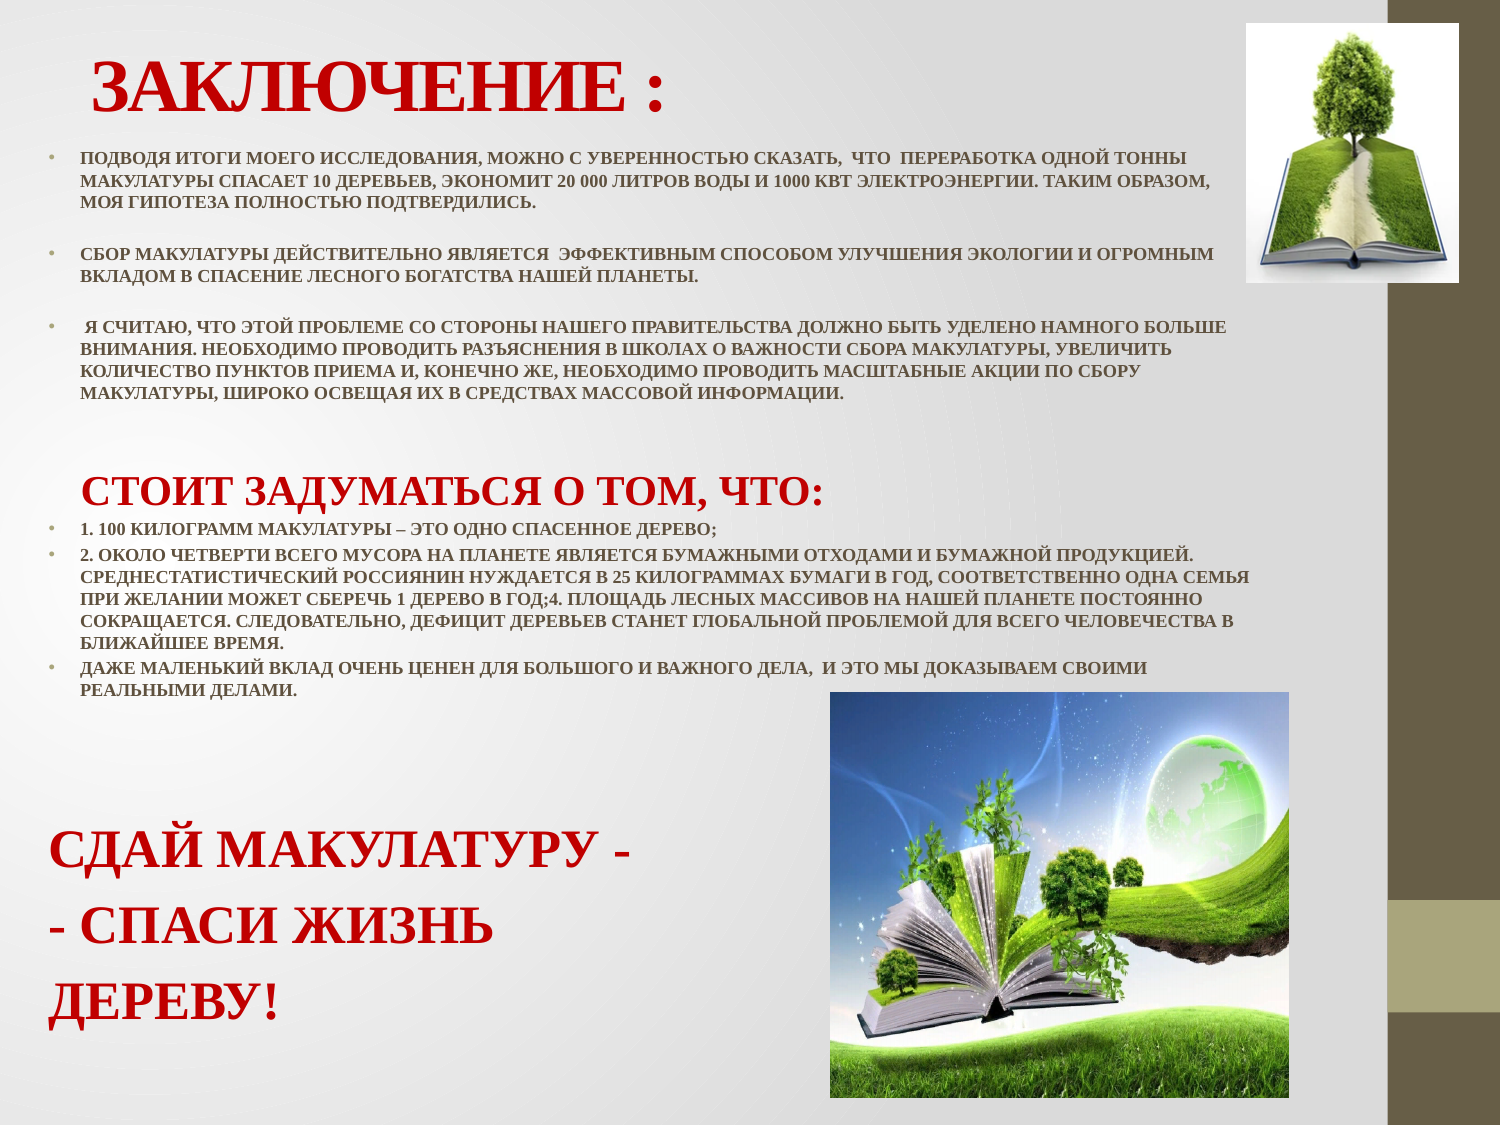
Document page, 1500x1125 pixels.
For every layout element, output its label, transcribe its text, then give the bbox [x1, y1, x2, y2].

list ПОДВОДЯ ИТОГИ МОЕГО ИССЛЕДОВАНИЯ, МОЖНО С УВЕРЕННОСТЬЮ СКАЗАТЬ, ЧТО ПЕРЕРАБОТКА ОДНОЙ ТОННЫ МАКУЛАТУРЫ СПАСАЕТ 10 ДЕРЕВЬЕВ, ЭКОНОМИТ 20 000 ЛИТРОВ ВОДЫ И 1000 КВТ ЭЛЕКТРОЭНЕРГИИ. ТАКИМ ОБРАЗОМ, МОЯ ГИПОТЕЗА ПОЛНОСТЬЮ ПОДТВЕРДИЛИСЬ. СБОР МАКУЛАТУРЫ ДЕЙСТВИТЕЛЬНО ЯВЛЯЕТСЯ ЭФФЕКТИВНЫМ СПОСОБОМ УЛУЧШЕНИЯ ЭКОЛОГИИ И ОГРОМНЫМ ВКЛАДОМ В СПАСЕНИЕ ЛЕСНОГО БОГАТСТВА НАШЕЙ ПЛАНЕТЫ. Я СЧИТАЮ, ЧТО ЭТОЙ ПРОБЛЕМЕ СО СТОРОНЫ НАШЕГО ПРАВИТЕЛЬСТВА ДОЛЖНО БЫТЬ УДЕЛЕНО НАМНОГО БОЛЬШЕ ВНИМАНИЯ. НЕОБХОДИМО ПРОВОДИТЬ РАЗЪЯСНЕНИЯ В ШКОЛАХ О ВАЖНОСТИ СБОРА МАКУЛАТУРЫ, УВЕЛИЧИТЬ КОЛИЧЕСТВО ПУНКТОВ ПРИЕМА И, КОНЕЧНО ЖЕ, НЕОБХОДИМО ПРОВОДИТЬ МАСШТАБНЫЕ АКЦИИ ПО СБОРУ МАКУЛАТУРЫ, ШИРОКО ОСВЕЩАЯ ИХ В СРЕДСТВАХ МАССОВОЙ ИНФОРМАЦИИ. СТОИТ ЗАДУМАТЬСЯ О ТОМ, ЧТО: 1. 100 КИЛОГРАММ МАКУЛАТУРЫ – ЭТО ОДНО СПАСЕННОЕ ДЕРЕВО; 2. ОКОЛО ЧЕТВЕРТИ ВСЕГО МУСОРА НА ПЛАНЕТЕ ЯВЛЯЕТСЯ БУМАЖНЫМИ ОТХОДАМИ И БУМАЖНОЙ ПРОДУКЦИЕЙ. СРЕДНЕСТАТИСТИЧЕСКИЙ РОССИЯНИН НУЖДАЕТСЯ В 25 КИЛОГРАММАХ БУМАГИ В ГОД, СООТВЕТСТВЕННО ОДНА СЕМЬЯ ПРИ ЖЕЛАНИИ МОЖЕТ СБЕРЕЧЬ 1 ДЕРЕВО В ГОД;4. ПЛОЩАДЬ ЛЕСНЫХ МАССИВОВ НА НАШЕЙ ПЛАНЕТЕ ПОСТОЯННО СОКРАЩАЕТСЯ. СЛЕДОВАТЕЛЬНО, ДЕФИЦИТ ДЕРЕВЬЕВ СТАНЕТ ГЛОБАЛЬНОЙ ПРОБЛЕМОЙ ДЛЯ ВСЕГО ЧЕЛОВЕЧЕСТВА В БЛИЖАЙШЕЕ ВРЕМЯ. ДАЖЕ МАЛЕНЬКИЙ ВКЛАД ОЧЕНЬ ЦЕНЕН ДЛЯ БОЛЬШОГО И ВАЖНОГО ДЕЛА, И ЭТО МЫ ДОКАЗЫВАЕМ СВОИМИ РЕАЛЬНЫМИ ДЕЛАМИ. СДАЙ МАКУЛАТУРУ - - СПАСИ ЖИЗНЬ ДЕРЕВУ! [17, 113, 1268, 1045]
picture [829, 691, 1290, 1098]
picture [1245, 22, 1459, 284]
title ЗАКЛЮЧЕНИЕ : [75, 45, 1242, 113]
